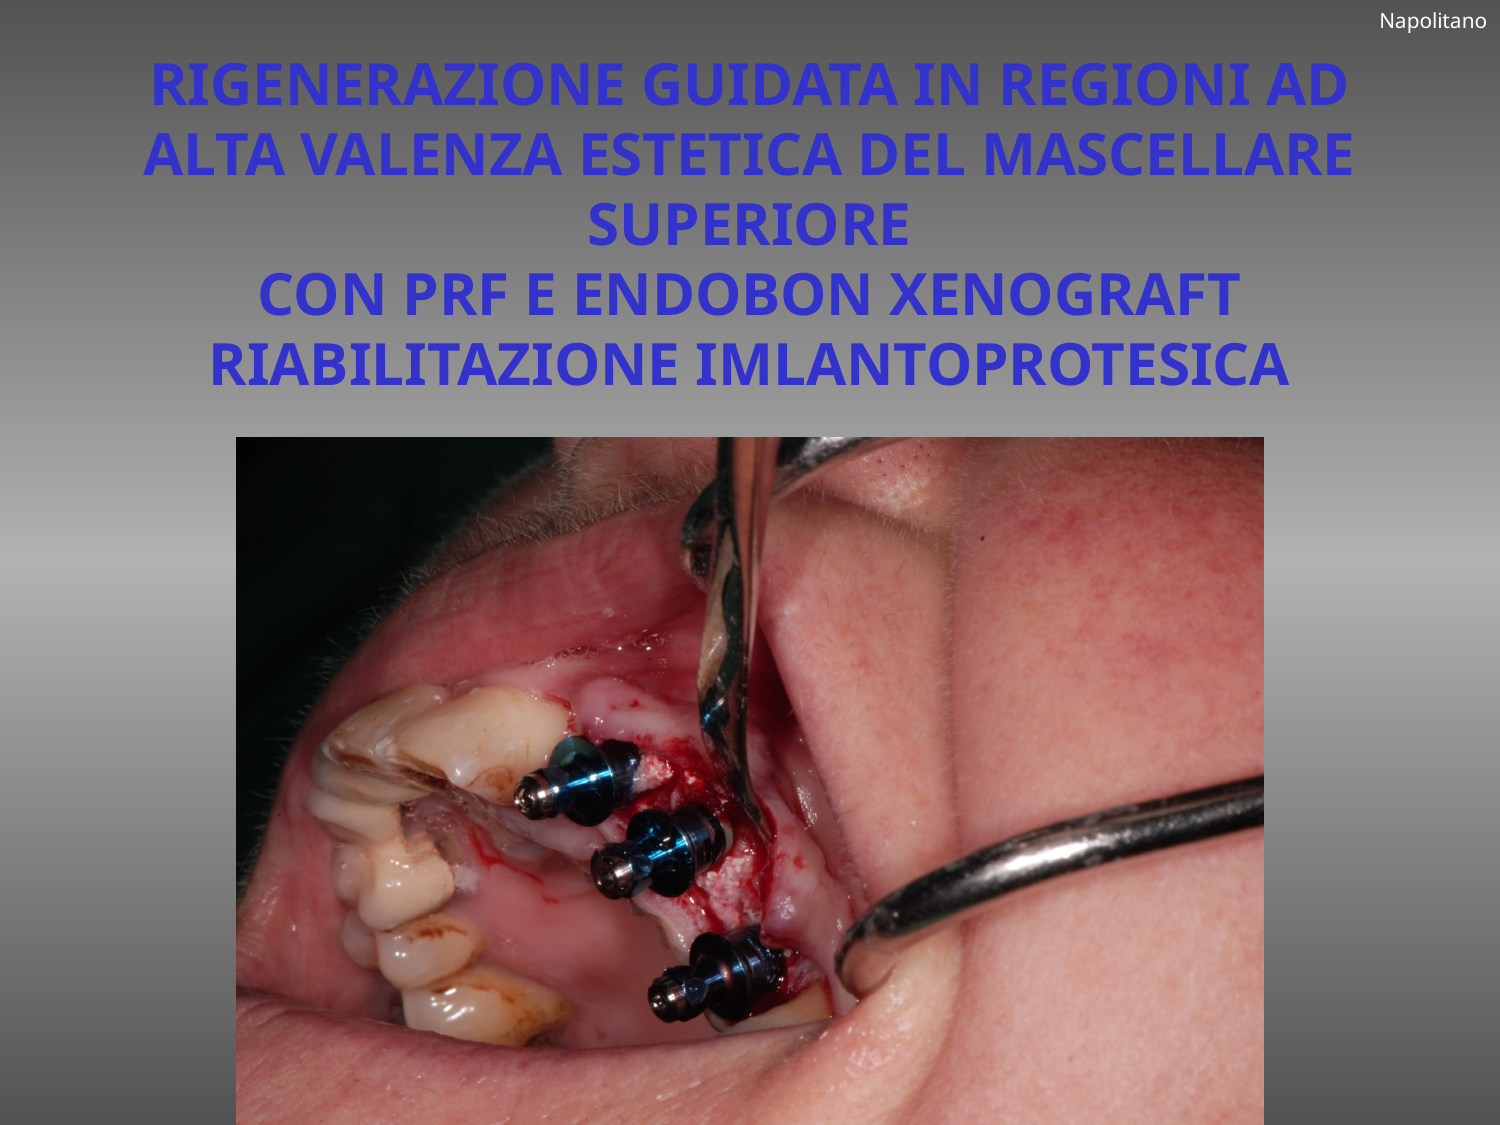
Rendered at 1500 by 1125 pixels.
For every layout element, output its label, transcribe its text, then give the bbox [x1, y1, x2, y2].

text_box Napolitano [1364, 0, 1500, 40]
picture [236, 437, 1264, 1125]
text_box RIGENERAZIONE GUIDATA IN REGIONI AD ALTA VALENZA ESTETICA DEL MASCELLARE SUPERIORE CON PRF E ENDOBON XENOGRAFT RIABILITAZIONE IMLANTOPROTESICA [65, 40, 1434, 405]
